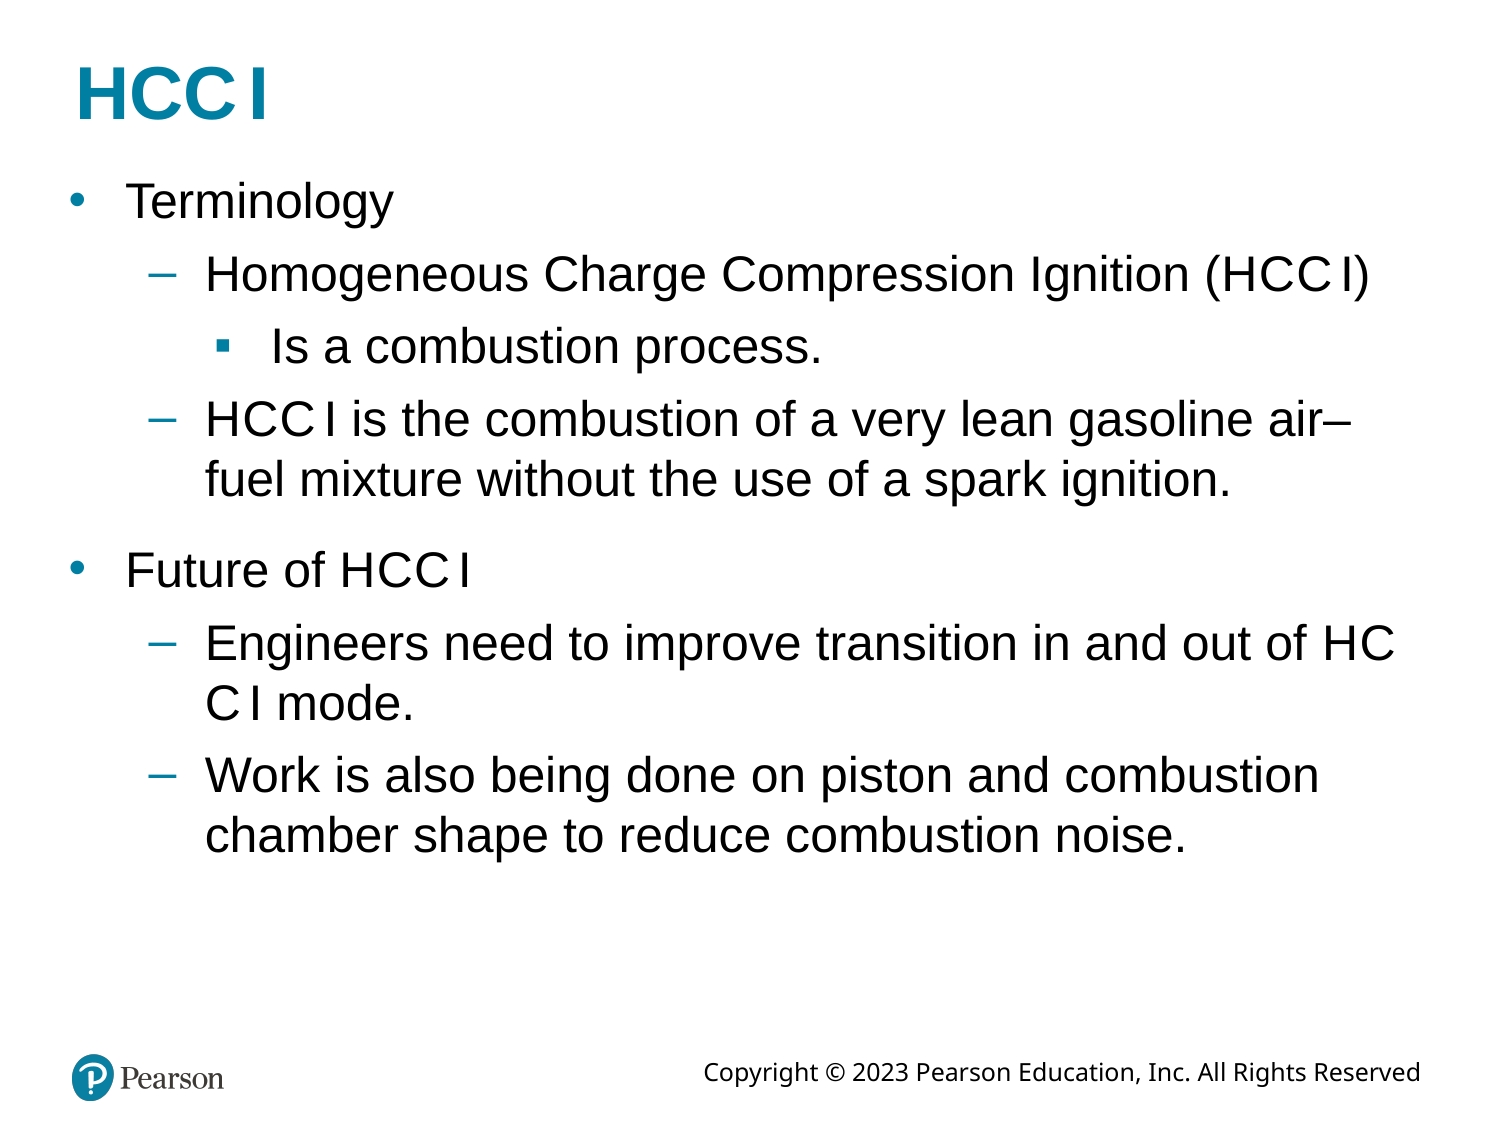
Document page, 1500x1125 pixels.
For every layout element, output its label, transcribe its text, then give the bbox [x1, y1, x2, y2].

picture [80, 1063, 106, 1088]
picture [72, 1054, 88, 1070]
list Terminology Homogeneous Charge Compression Ignition (H C C I) Is a combustion process. H C C I is the combustion of a very lean gasoline air–fuel mixture without the use of a spark ignition. Future of H C C I Engineers need to improve transition in and out of H C C I mode. Work is also being done on piston and combustion chamber shape to reduce combustion noise. [68, 165, 1390, 866]
title H C C I [75, 0, 1429, 187]
picture [72, 1087, 83, 1101]
picture [98, 1054, 224, 1101]
